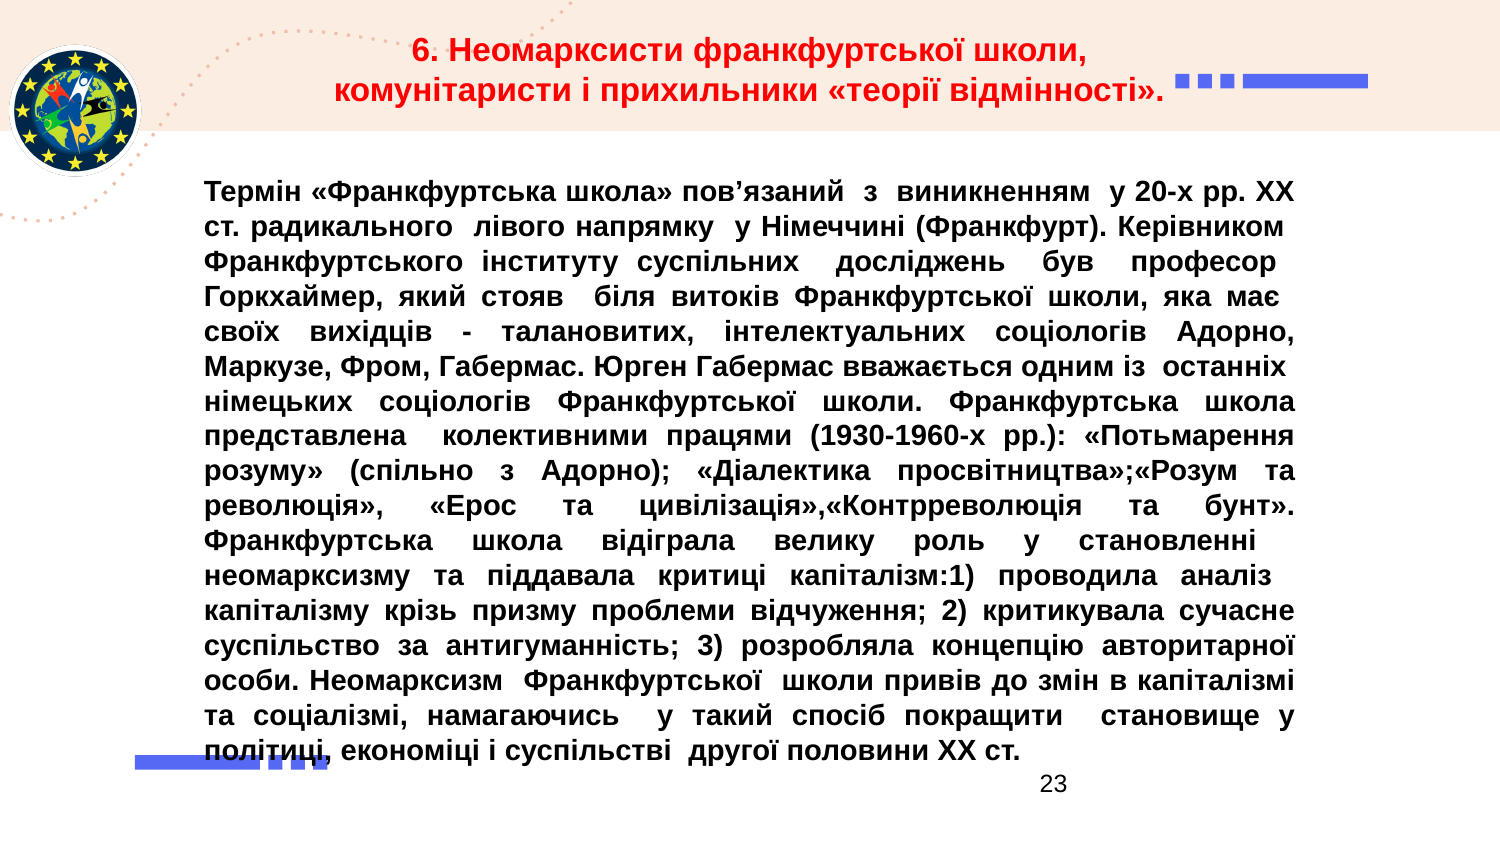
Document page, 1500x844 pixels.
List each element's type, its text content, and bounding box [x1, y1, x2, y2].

picture [0, 0, 210, 242]
text_box 6. Неомарксисти франкфуртської школи, комунітаристи і прихильники «теорії відмінності». [317, 21, 1183, 116]
text_box Термін «Франкфуртська школа» пов’язаний з виникненням у 20-х рр. ХХ ст. радикального лівого напрямку у Німеччині (Франкфурт). Керівником Франкфуртського інституту суспільних досліджень був професор Горкхаймер, який стояв біля витоків Франкфуртської школи, яка має своїх вихідців - талановитих, інтелектуальних соціологів Адорно, Маркузе, Фром, Габермас. Юрген Габермас вважається одним із останніх німецьких соціологів Франкфуртської школи. Франкфуртська школа представлена колективними працями (1930-1960-х рр.): «Потьмарення розуму» (спільно з Адорно); «Діалектика просвітництва»;«Розум та революція», «Ерос та цивілізація»,«Контрреволюція та бунт». Франкфуртська школа відіграла велику роль у становленні неомарксизму та піддавала критиці капіталізм:1) проводила аналіз капіталізму крізь призму проблеми відчуження; 2) критикувала сучасне суспільство за антигуманність; 3) розробляла концепцію авторитарної особи. Неомарксизм Франкфуртської школи привів до змін в капіталізмі та соціалізмі, намагаючись у такий спосіб покращити становище у політиці, економіці і суспільстві другої половини ХХ ст. [196, 164, 1304, 774]
slide_number 23 [1029, 759, 1076, 805]
